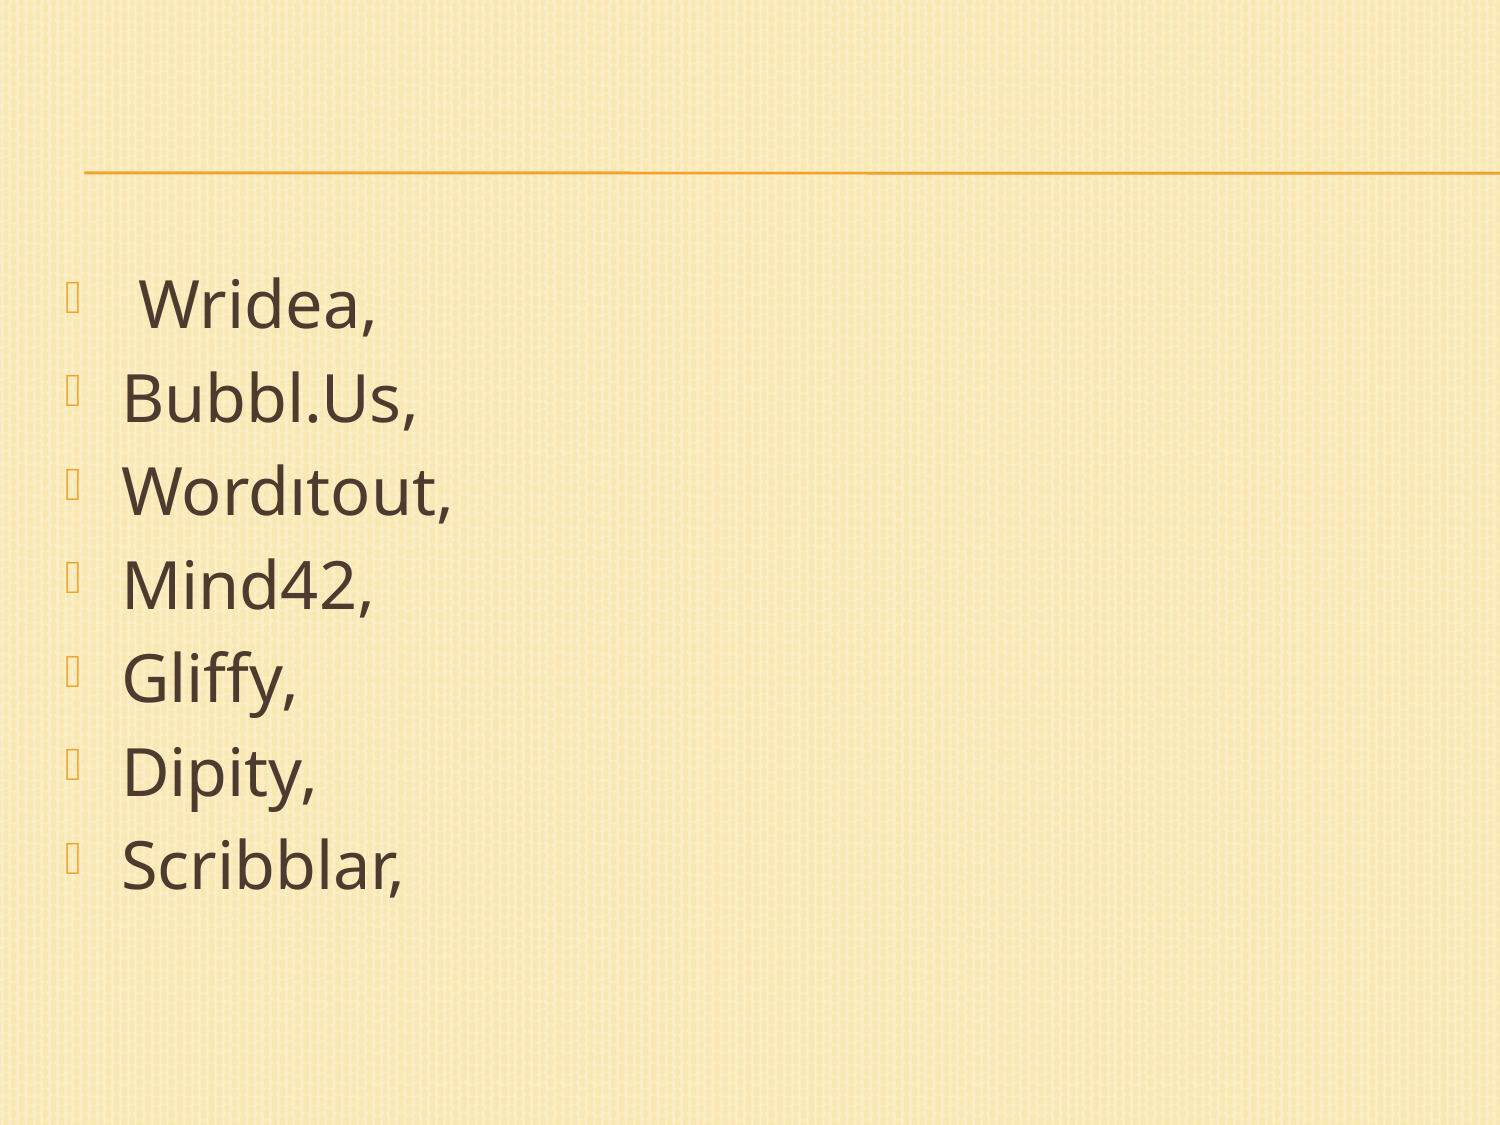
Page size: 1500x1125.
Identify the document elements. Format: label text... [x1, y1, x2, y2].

list Wridea, Bubbl.Us, Wordıtout, Mind42, Gliffy, Dipity, Scribblar, [50, 254, 1475, 998]
